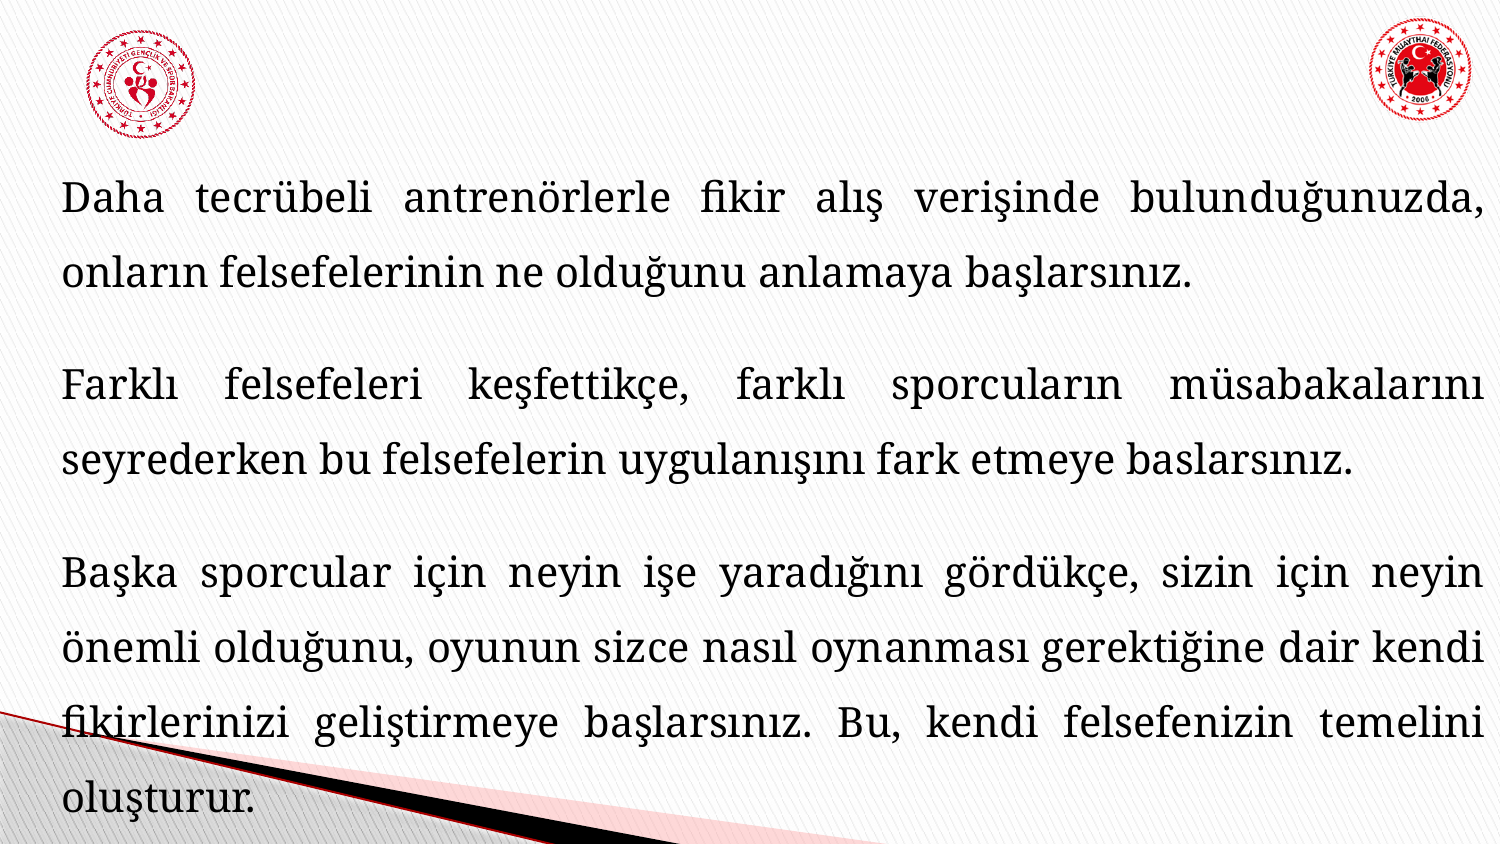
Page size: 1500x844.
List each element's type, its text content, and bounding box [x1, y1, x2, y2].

picture [76, 26, 207, 143]
picture [1363, 0, 1476, 139]
text_box Daha tecrübeli antrenörlerle fikir alış verişinde bulunduğunuzda, onların felsefelerinin ne olduğunu anlamaya başlarsınız. Farklı felsefeleri keşfettikçe, farklı sporcuların müsabakalarını seyrederken bu felsefelerin uygulanışını fark etmeye baslarsınız. Başka sporcular için neyin işe yaradığını gördükçe, sizin için neyin önemli olduğunu, oyunun sizce nasıl oynanması gerektiğine dair kendi fikirlerinizi geliştirmeye başlarsınız. Bu, kendi felsefenizin temelini oluşturur. [0, 138, 1500, 828]
